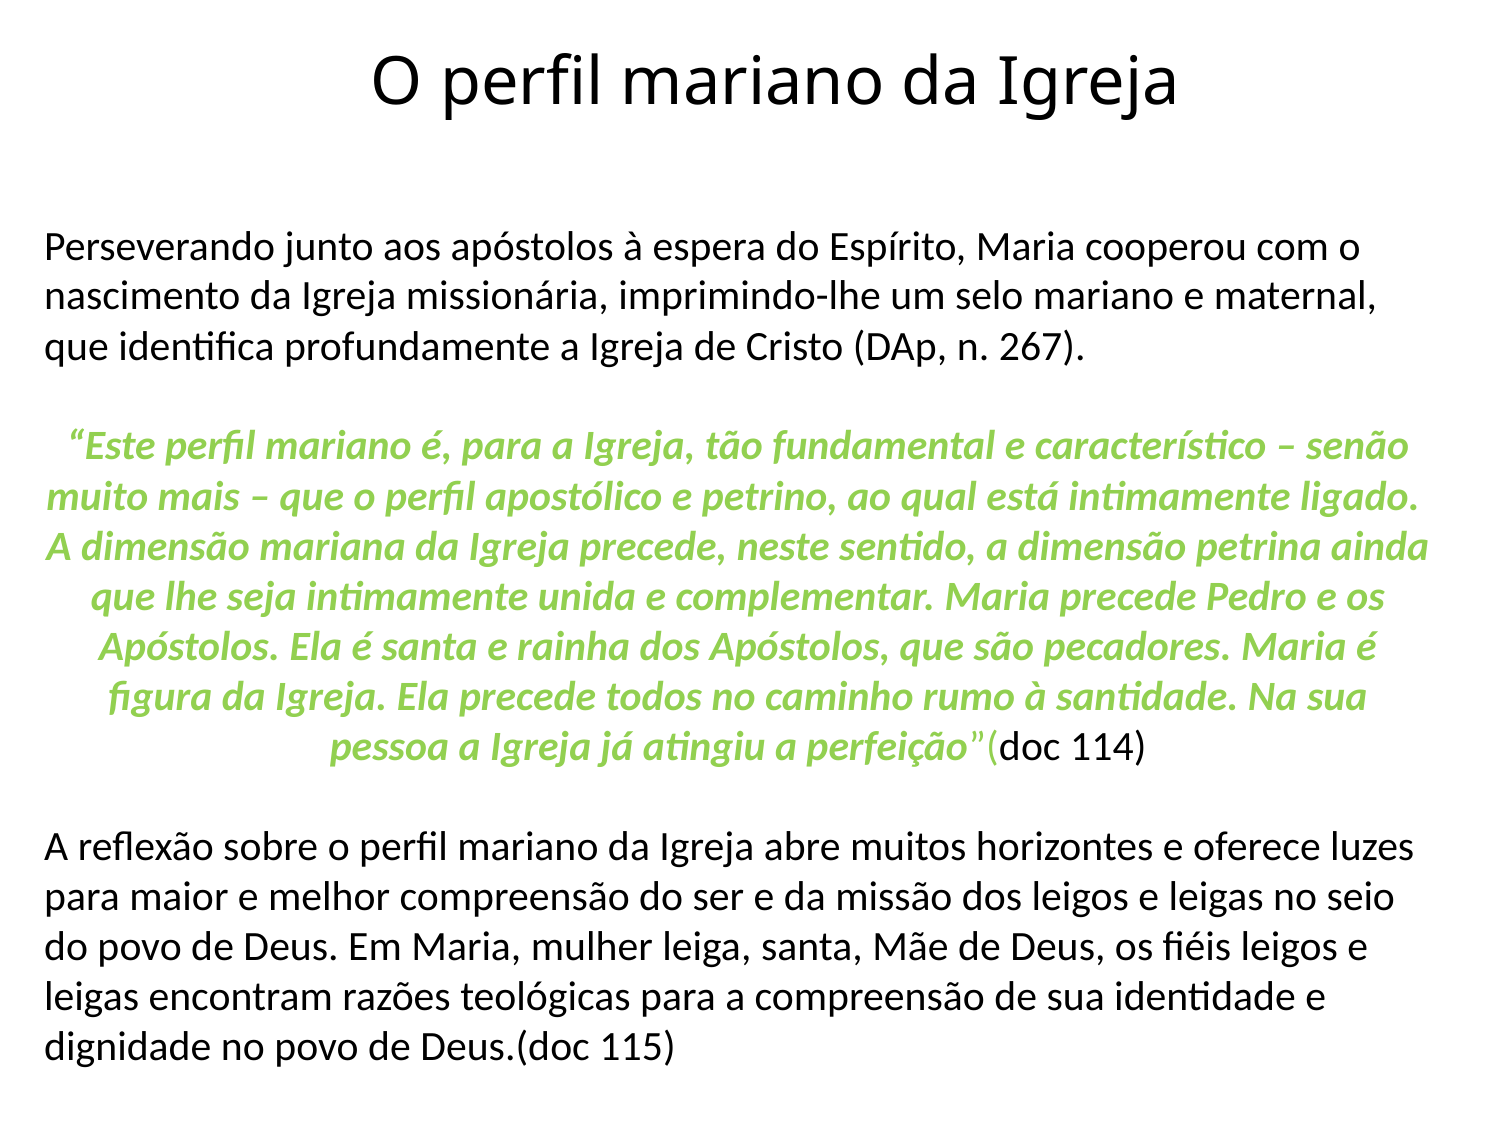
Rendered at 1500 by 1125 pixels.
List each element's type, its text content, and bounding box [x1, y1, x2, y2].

text_box O perfil mariano da Igreja Perseverando junto aos apóstolos à espera do Espírito, Maria cooperou com o nascimento da Igreja missionária, imprimindo-lhe um selo mariano e maternal, que identifica profundamente a Igreja de Cristo (DAp, n. 267). “Este perfil mariano é, para a Igreja, tão fundamental e característico – senão muito mais – que o perfil apostólico e petrino, ao qual está intimamente ligado. A dimensão mariana da Igreja precede, neste sentido, a dimensão petrina ainda que lhe seja intimamente unida e complementar. Maria precede Pedro e os Apóstolos. Ela é santa e rainha dos Apóstolos, que são pecadores. Maria é figura da Igreja. Ela precede todos no caminho rumo à santidade. Na sua pessoa a Igreja já atingiu a perfeição”(doc 114) A reflexão sobre o perfil mariano da Igreja abre muitos horizontes e oferece luzes para maior e melhor compreensão do ser e da missão dos leigos e leigas no seio do povo de Deus. Em Maria, mulher leiga, santa, Mãe de Deus, os fiéis leigos e leigas encontram razões teológicas para a compreensão de sua identidade e dignidade no povo de Deus.(doc 115) [29, 30, 1447, 1076]
